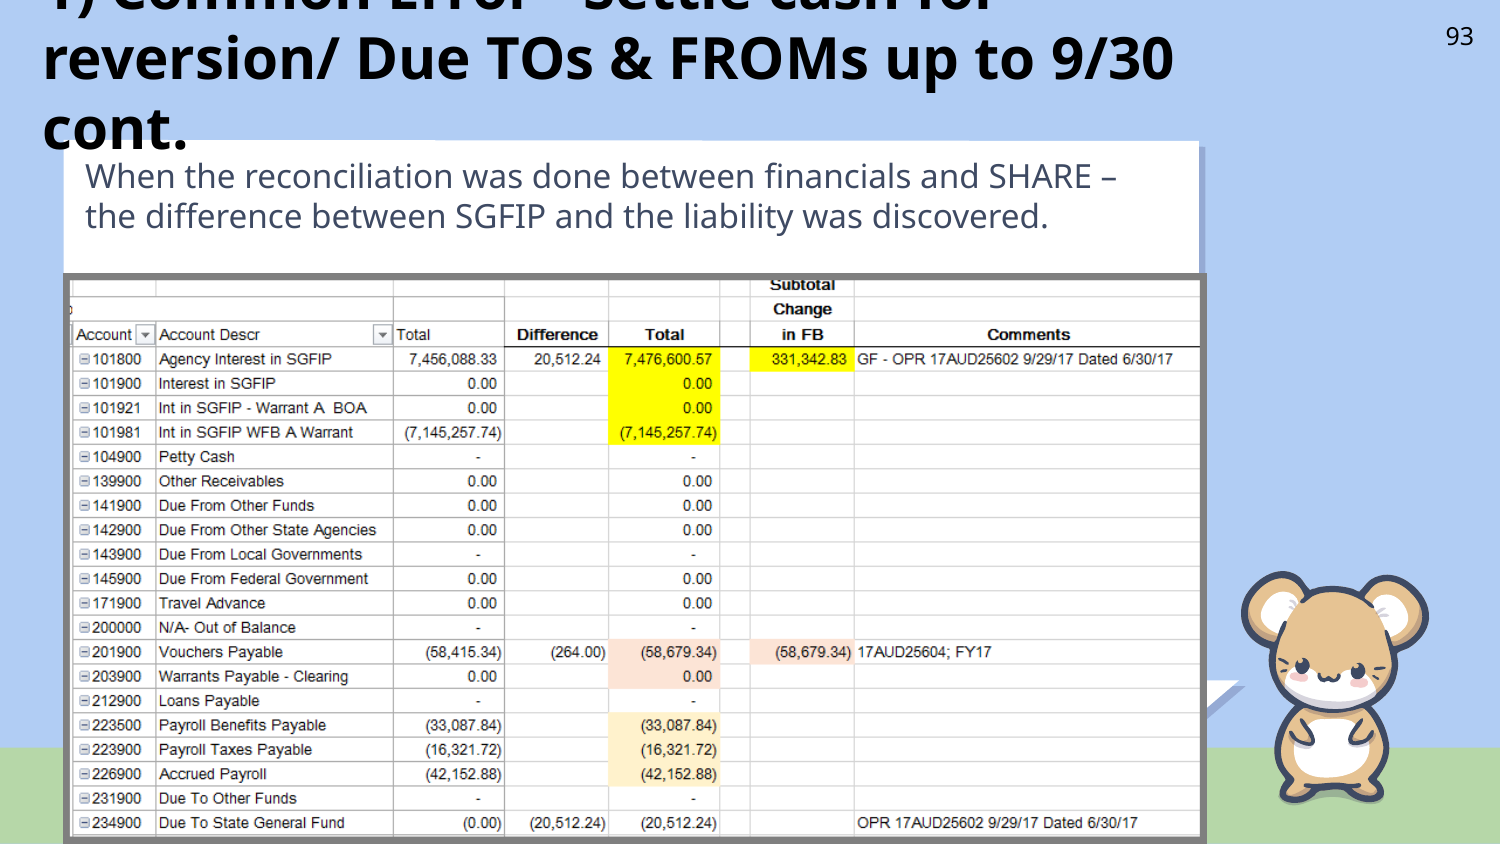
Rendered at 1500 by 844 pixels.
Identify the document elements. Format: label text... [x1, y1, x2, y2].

title 1) Common Error - Settle cash for reversion/ Due TOs & FROMs up to 9/30 cont. [27, 5, 1310, 176]
picture [63, 273, 1207, 844]
slide_number 93 [1399, 5, 1490, 70]
list When the reconciliation was done between financials and SHARE – the difference between SGFIP and the liability was discovered. [63, 140, 1185, 273]
